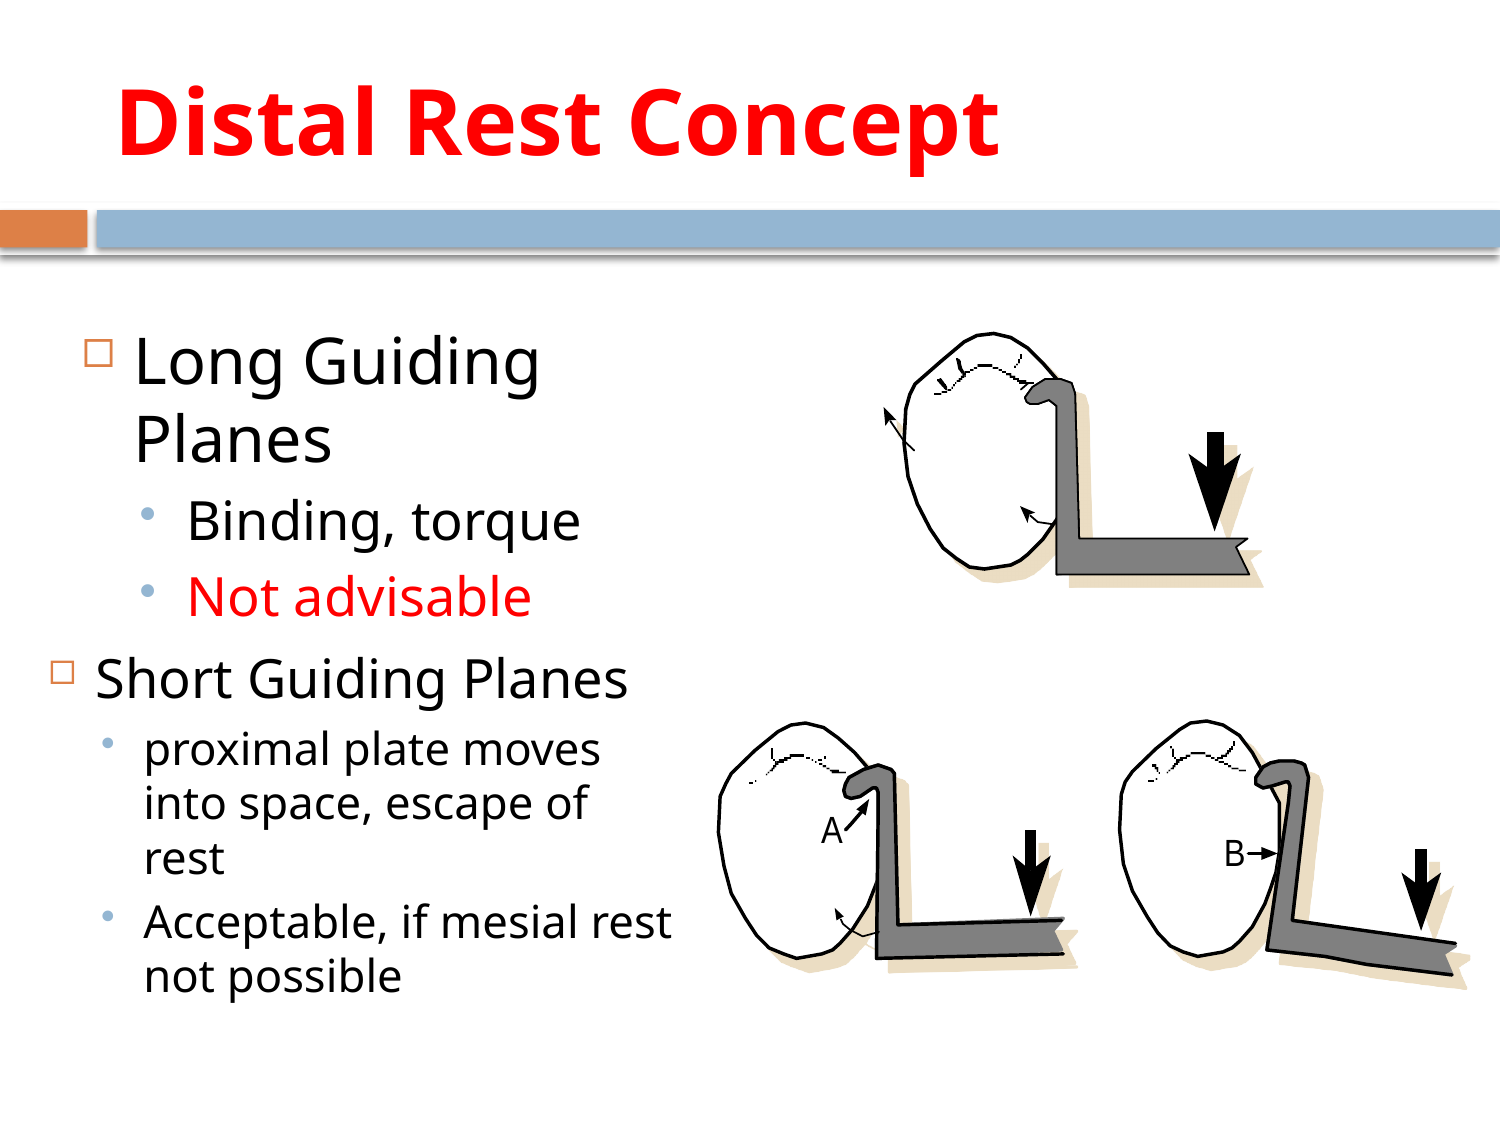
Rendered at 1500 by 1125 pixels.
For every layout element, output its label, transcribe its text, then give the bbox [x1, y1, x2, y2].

list Short Guiding Planes proximal plate moves into space, escape of rest Acceptable, if mesial rest not possible [33, 637, 689, 1013]
title Distal Rest Concept [99, 37, 1438, 200]
picture [710, 712, 1467, 986]
list Long Guiding Planes Binding, torque Not advisable [66, 312, 712, 600]
picture [877, 324, 1256, 582]
